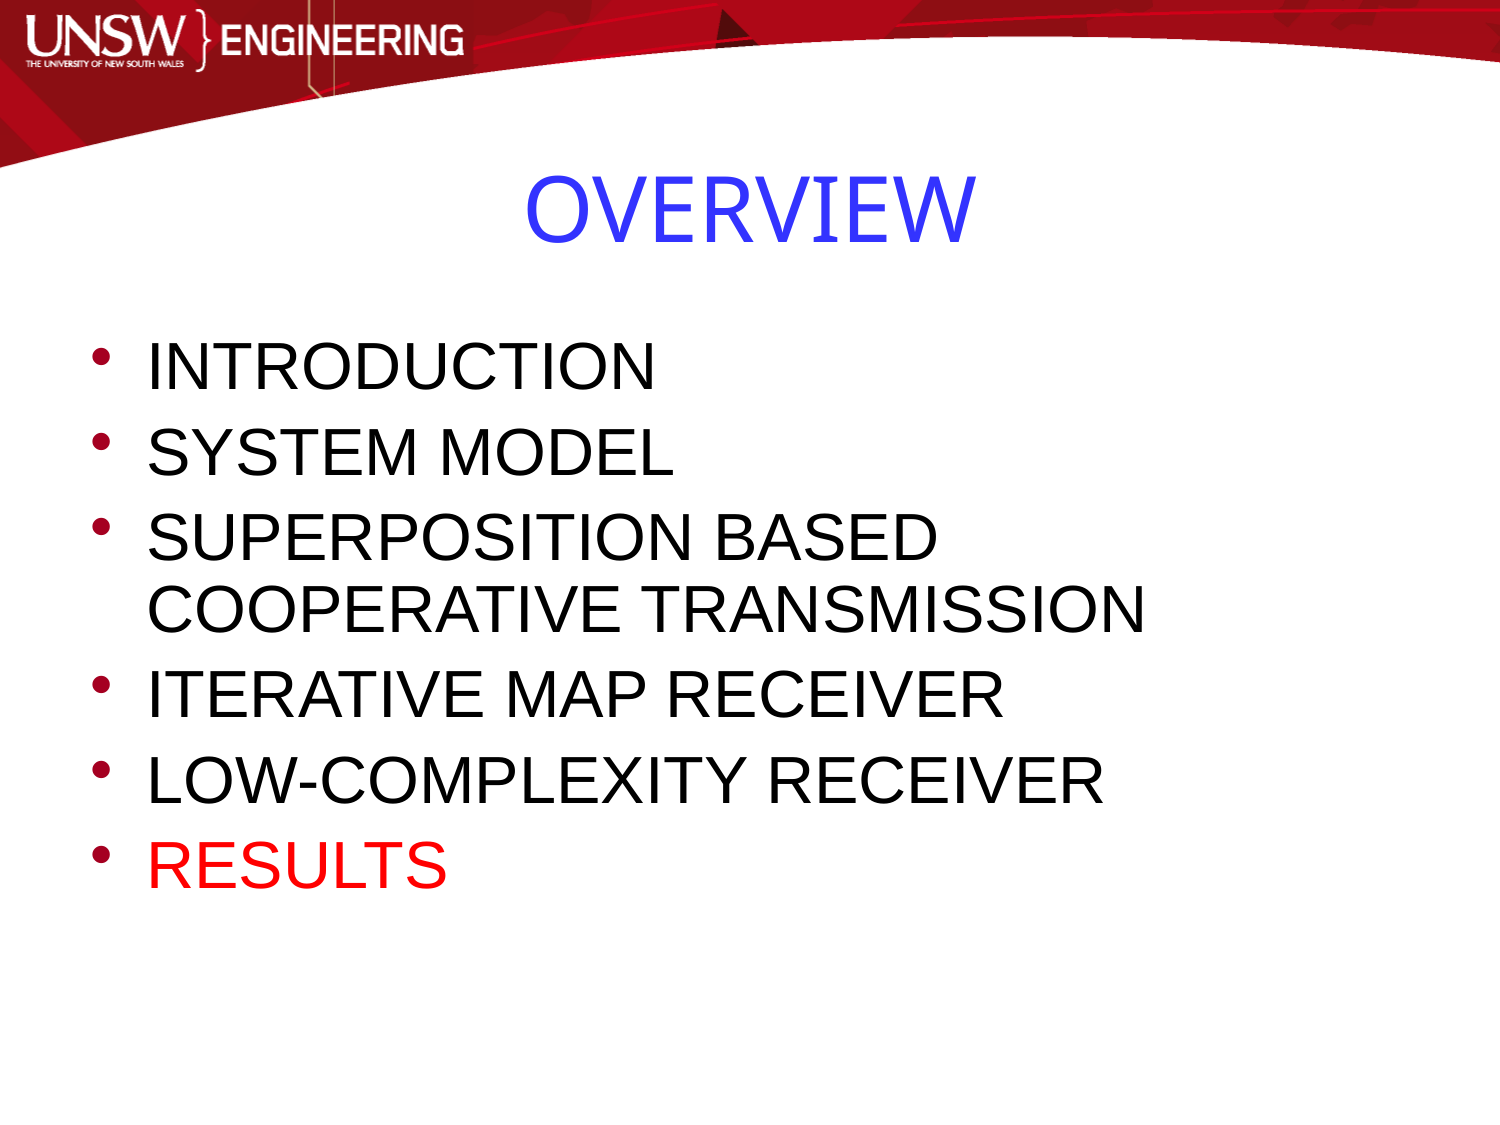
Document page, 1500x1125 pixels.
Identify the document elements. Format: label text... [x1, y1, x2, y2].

picture [0, 0, 1500, 1125]
title OVERVIEW [74, 124, 1426, 288]
list INTRODUCTION SYSTEM MODEL SUPERPOSITION BASED COOPERATIVE TRANSMISSION ITERATIVE MAP RECEIVER LOW-COMPLEXITY RECEIVER RESULTS [74, 324, 1426, 1088]
